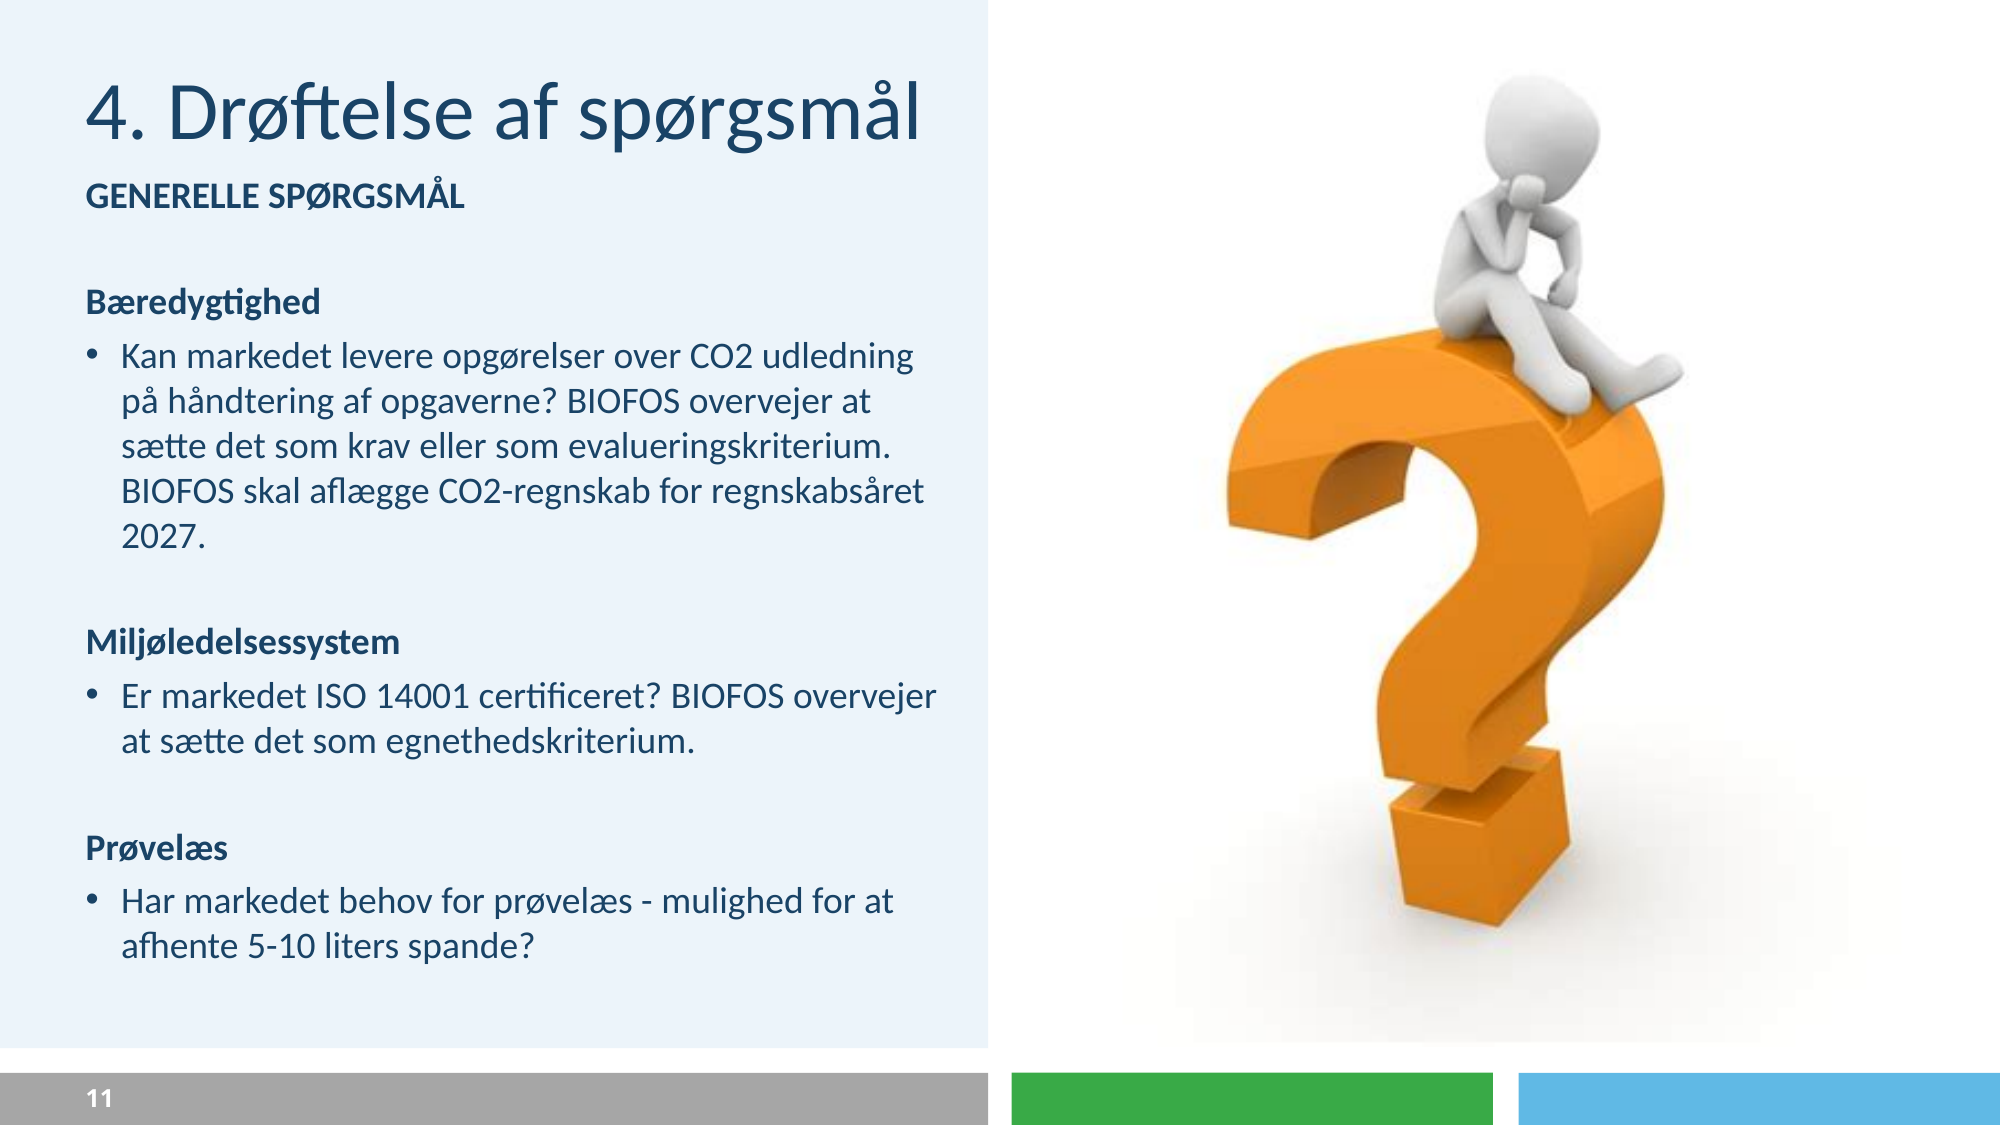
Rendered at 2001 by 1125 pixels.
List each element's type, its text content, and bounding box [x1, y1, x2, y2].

list GENERELLE SPØRGSMÅL Bæredygtighed Kan markedet levere opgørelser over CO2 udledning på håndtering af opgaverne? BIOFOS overvejer at sætte det som krav eller som evalueringskriterium. BIOFOS skal aflægge CO2-regnskab for regnskabsåret 2027. Miljøledelsessystem Er markedet ISO 14001 certificeret? BIOFOS overvejer at sætte det som egnethedskriterium. Prøvelæs Har markedet behov for prøvelæs - mulighed for at afhente 5-10 liters spande? [85, 170, 959, 1072]
title 4. Drøftelse af spørgsmål [85, 67, 959, 170]
picture [1011, 0, 2000, 1047]
